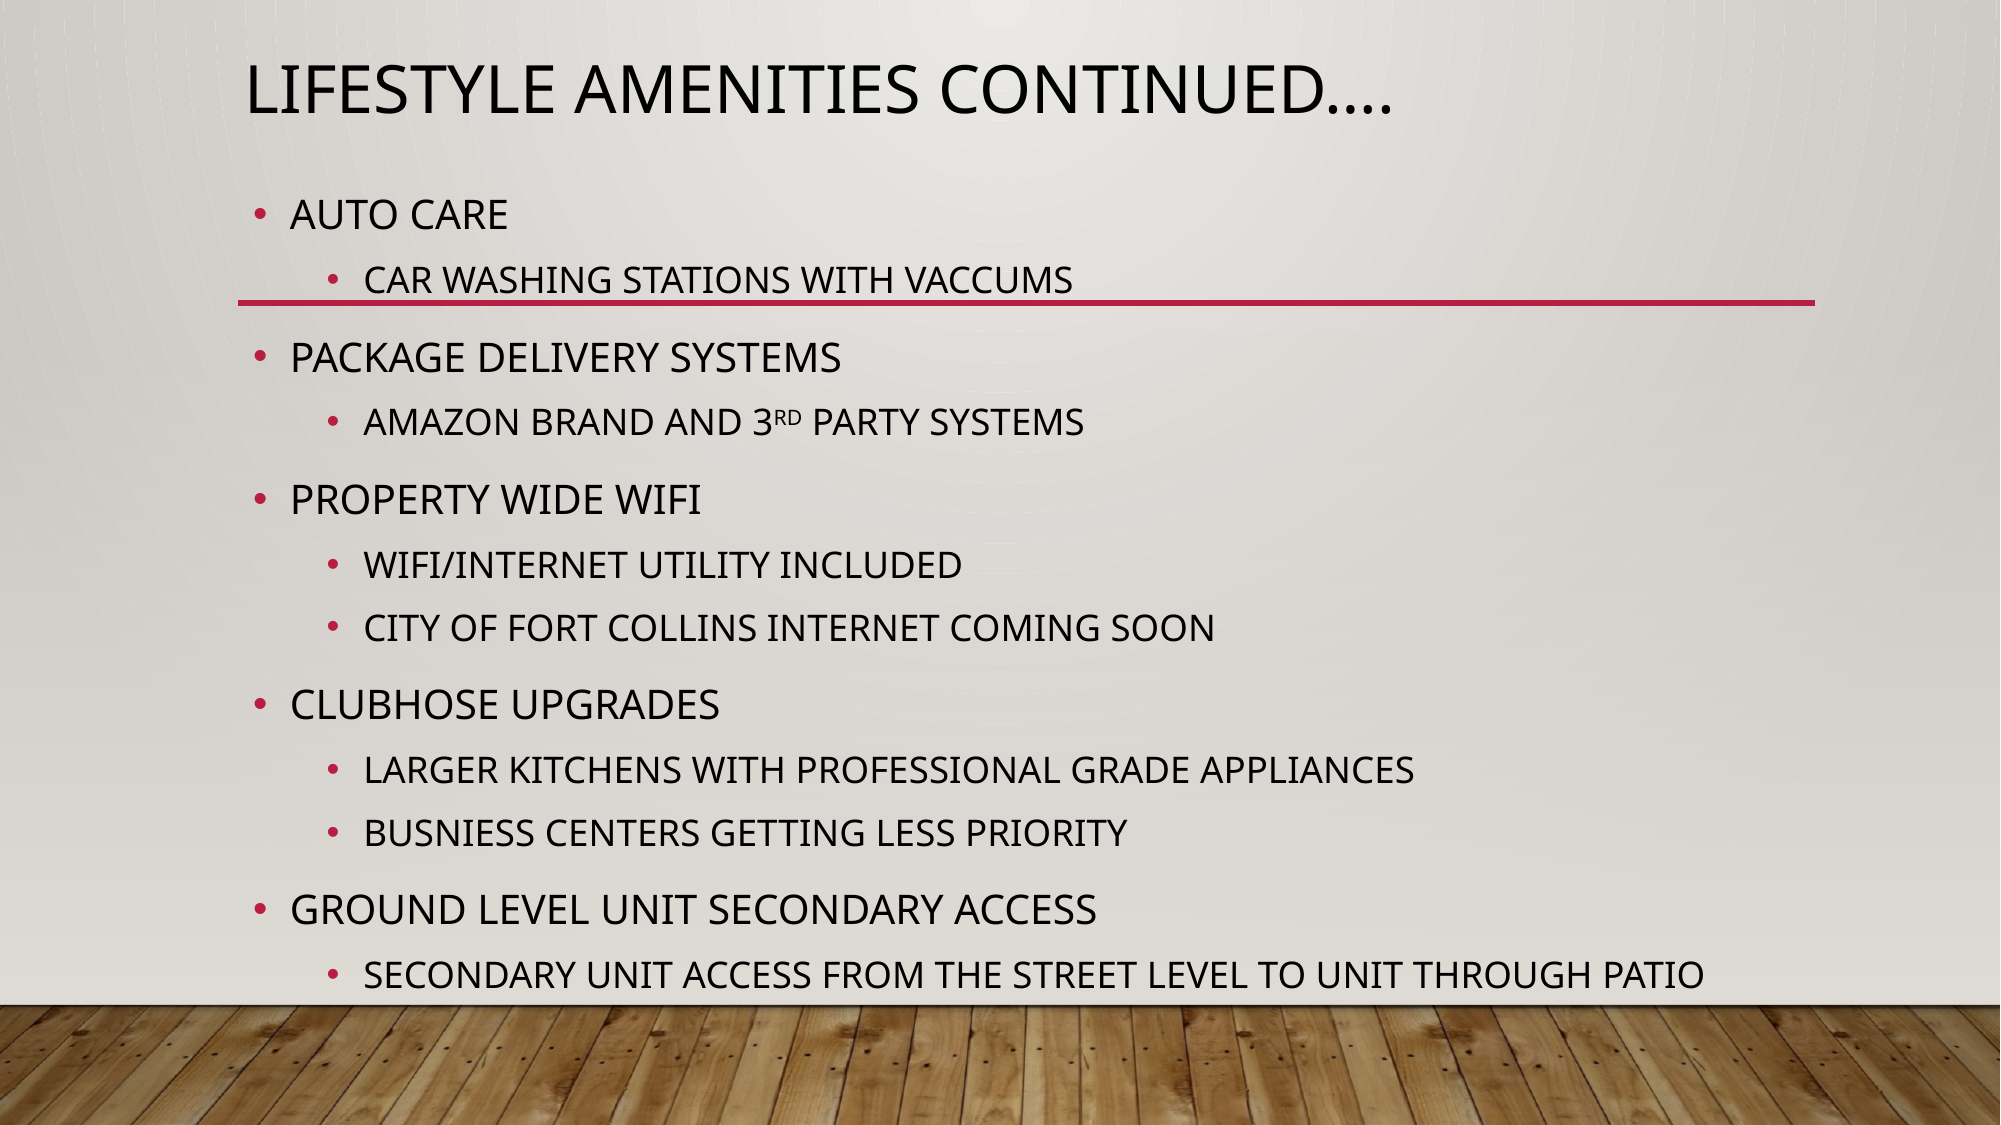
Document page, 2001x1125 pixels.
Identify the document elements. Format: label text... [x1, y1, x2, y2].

picture [0, 1005, 2000, 1125]
list AUTO CARE CAR WASHING STATIONS WITH VACCUMS PACKAGE DELIVERY SYSTEMS AMAZON BRAND AND 3RD PARTY SYSTEMS PROPERTY WIDE WIFI WIFI/INTERNET UTILITY INCLUDED CITY OF FORT COLLINS INTERNET COMING SOON CLUBHOSE UPGRADES LARGER KITCHENS WITH PROFESSIONAL GRADE APPLIANCES BUSNIESS CENTERS GETTING LESS PRIORITY GROUND LEVEL UNIT SECONDARY ACCESS SECONDARY UNIT ACCESS FROM THE STREET LEVEL TO UNIT THROUGH PATIO [238, 171, 1814, 1004]
title LIFESTYLE AMENITIES CONTINUED…. [229, 48, 1805, 138]
